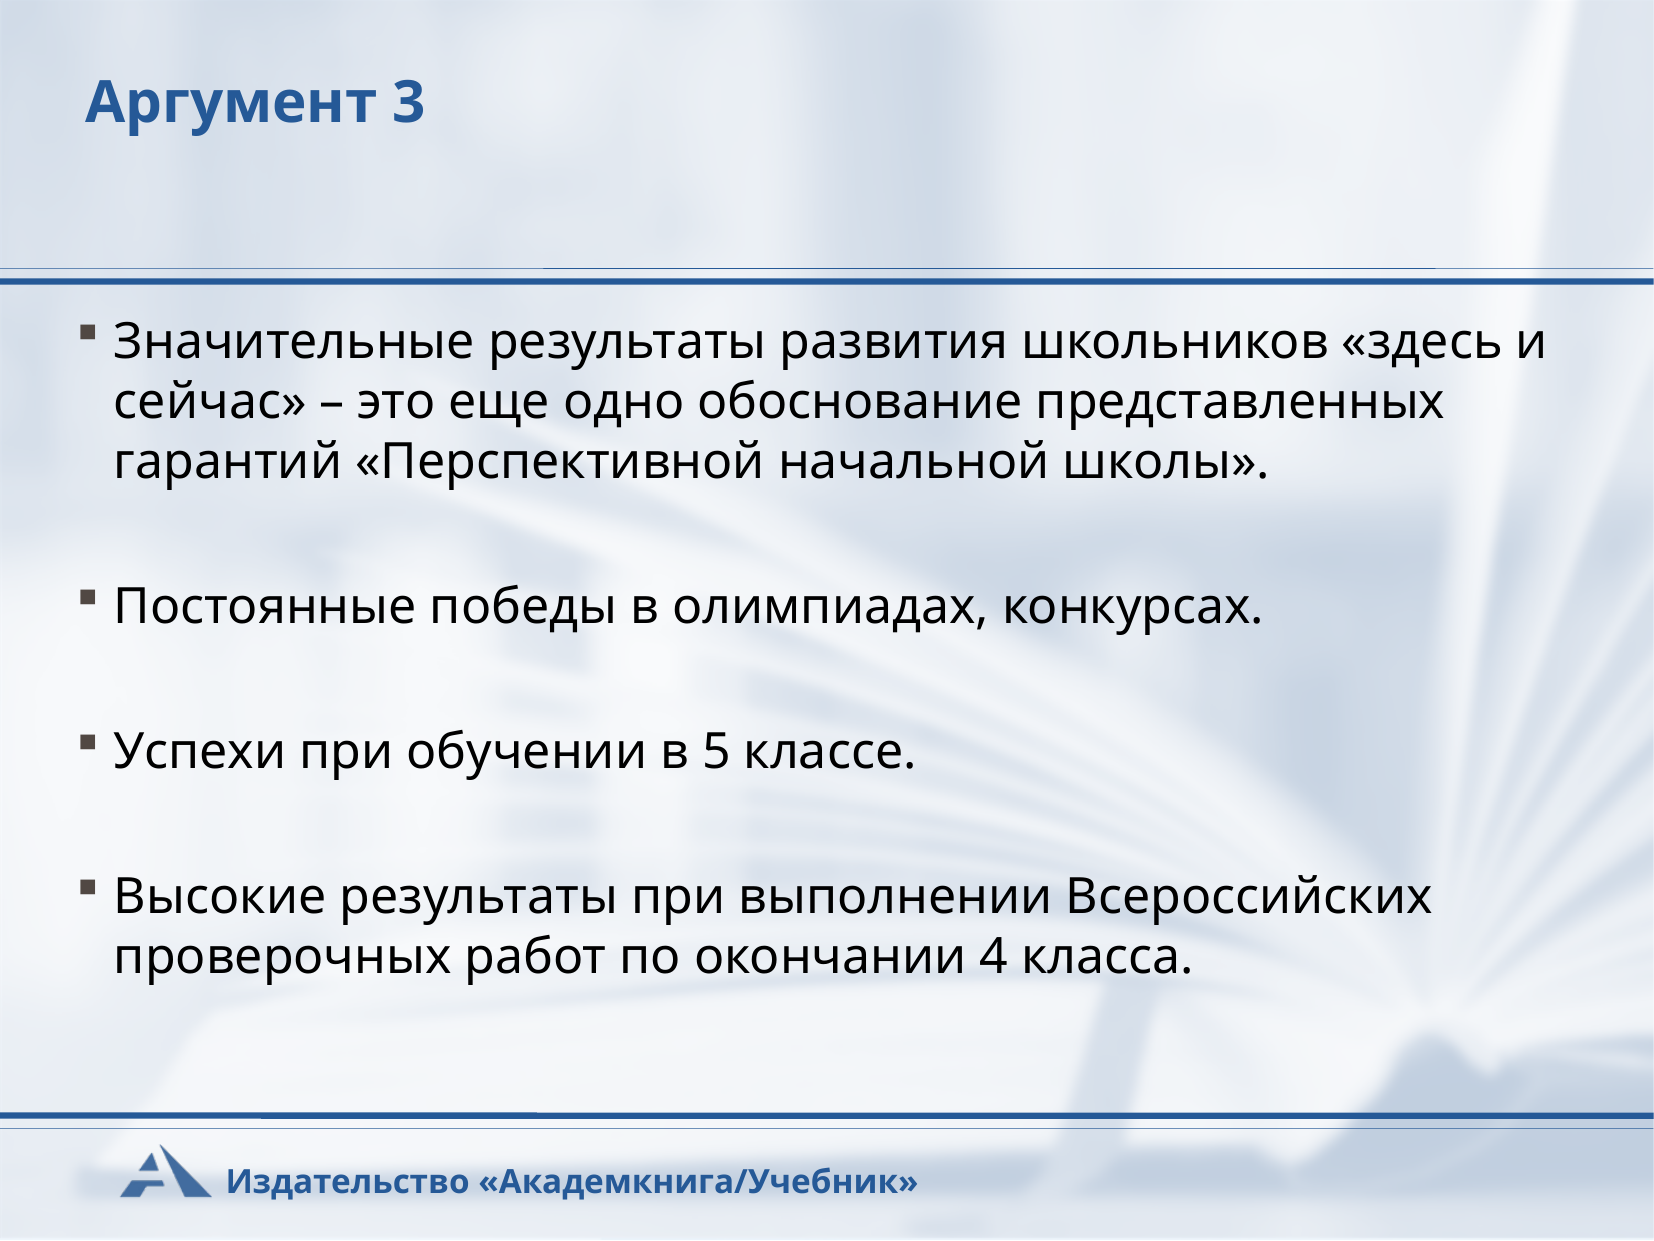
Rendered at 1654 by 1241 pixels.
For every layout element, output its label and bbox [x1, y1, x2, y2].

text_box [0, 0, 1654, 1241]
